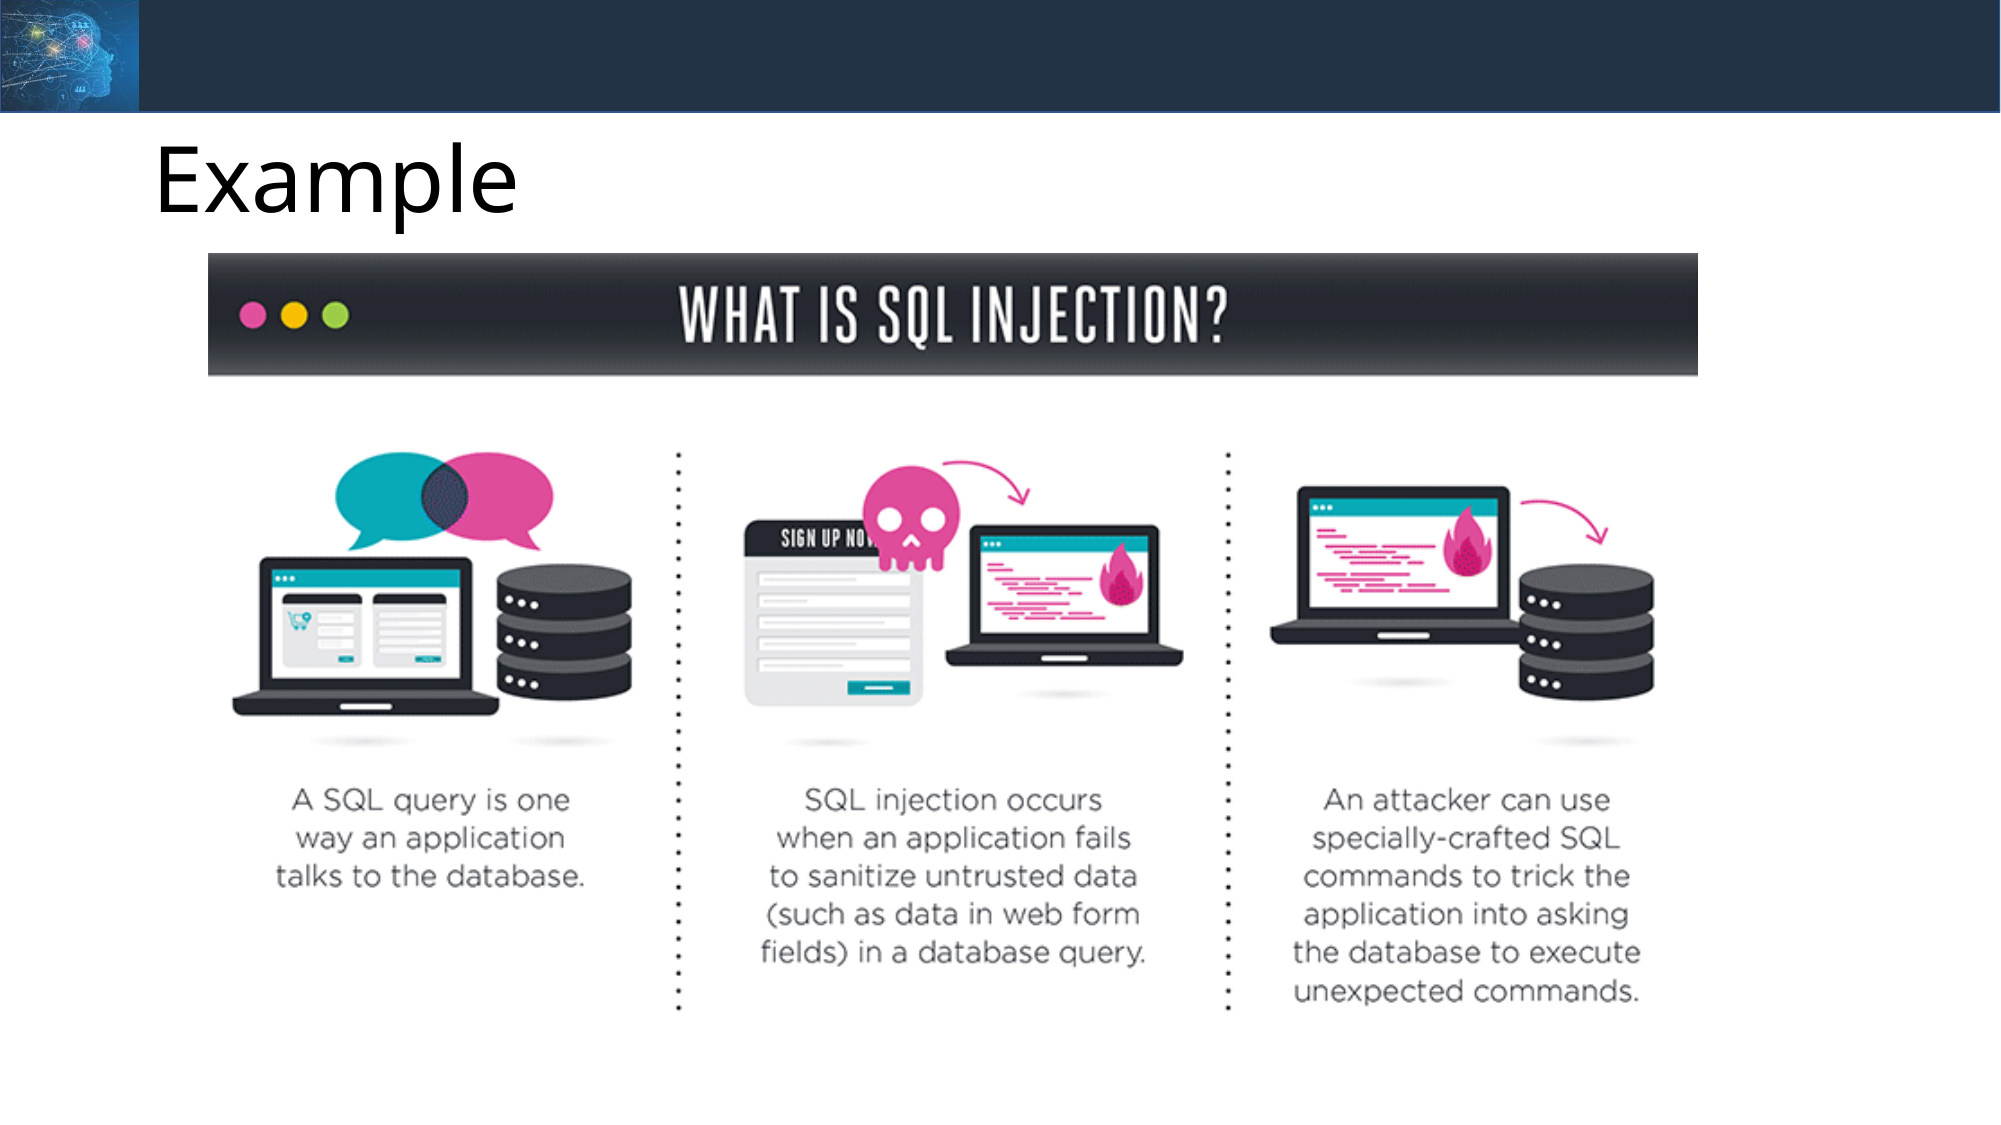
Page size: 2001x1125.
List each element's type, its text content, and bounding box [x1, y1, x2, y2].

picture [2, 0, 139, 111]
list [208, 253, 1698, 1100]
title Example [137, 111, 1863, 254]
